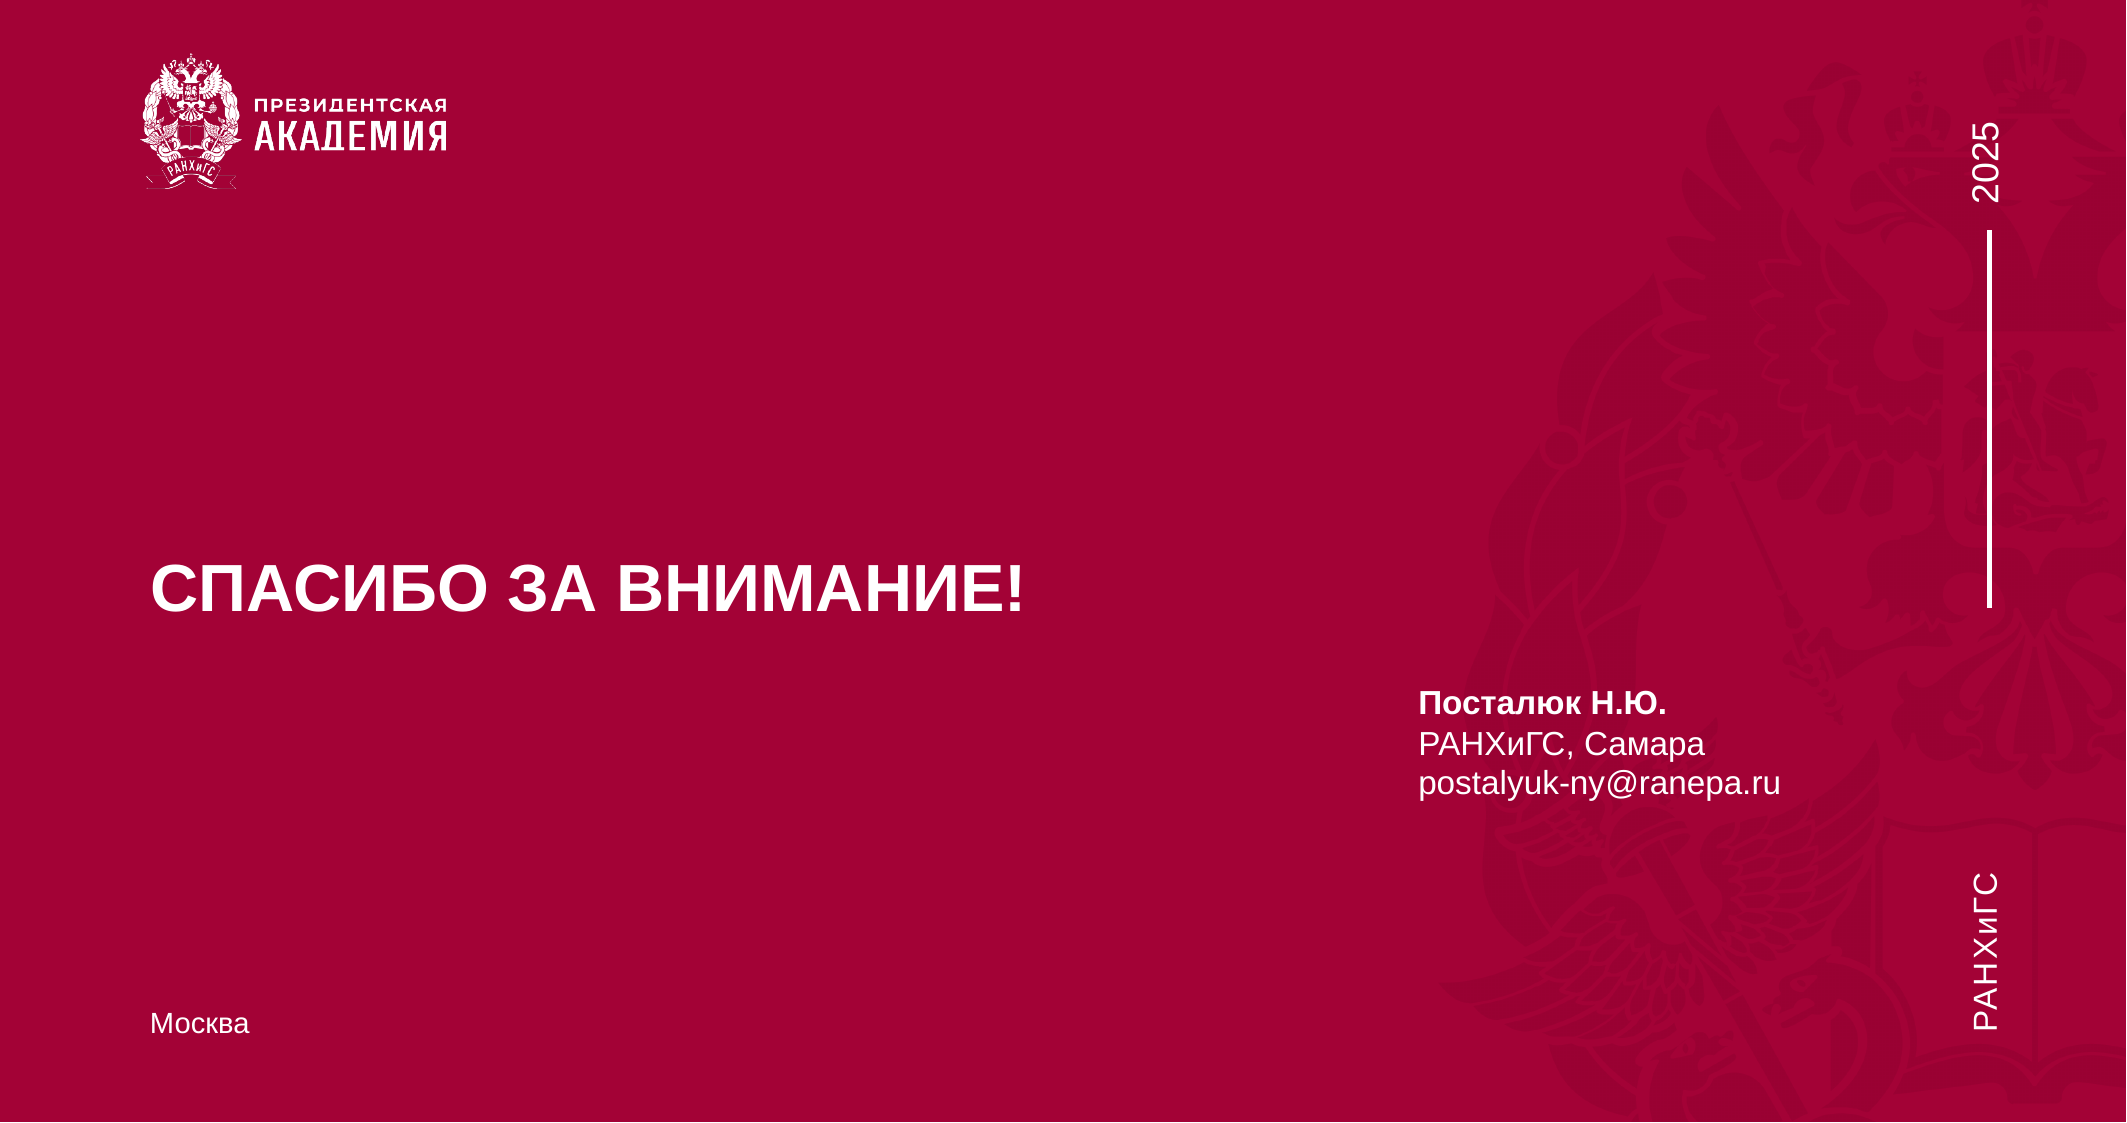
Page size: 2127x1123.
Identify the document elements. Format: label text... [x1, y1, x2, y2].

text_box Москва [149, 1004, 502, 1061]
picture [1438, 0, 2126, 1122]
picture [140, 53, 446, 189]
subtitle Посталюк Н.Ю. РАНХиГС, Самара postalyuk-ny@ranepa.ru [1418, 681, 1972, 857]
title СПАСИБО ЗА ВНИМАНИЕ! [150, 265, 1861, 627]
